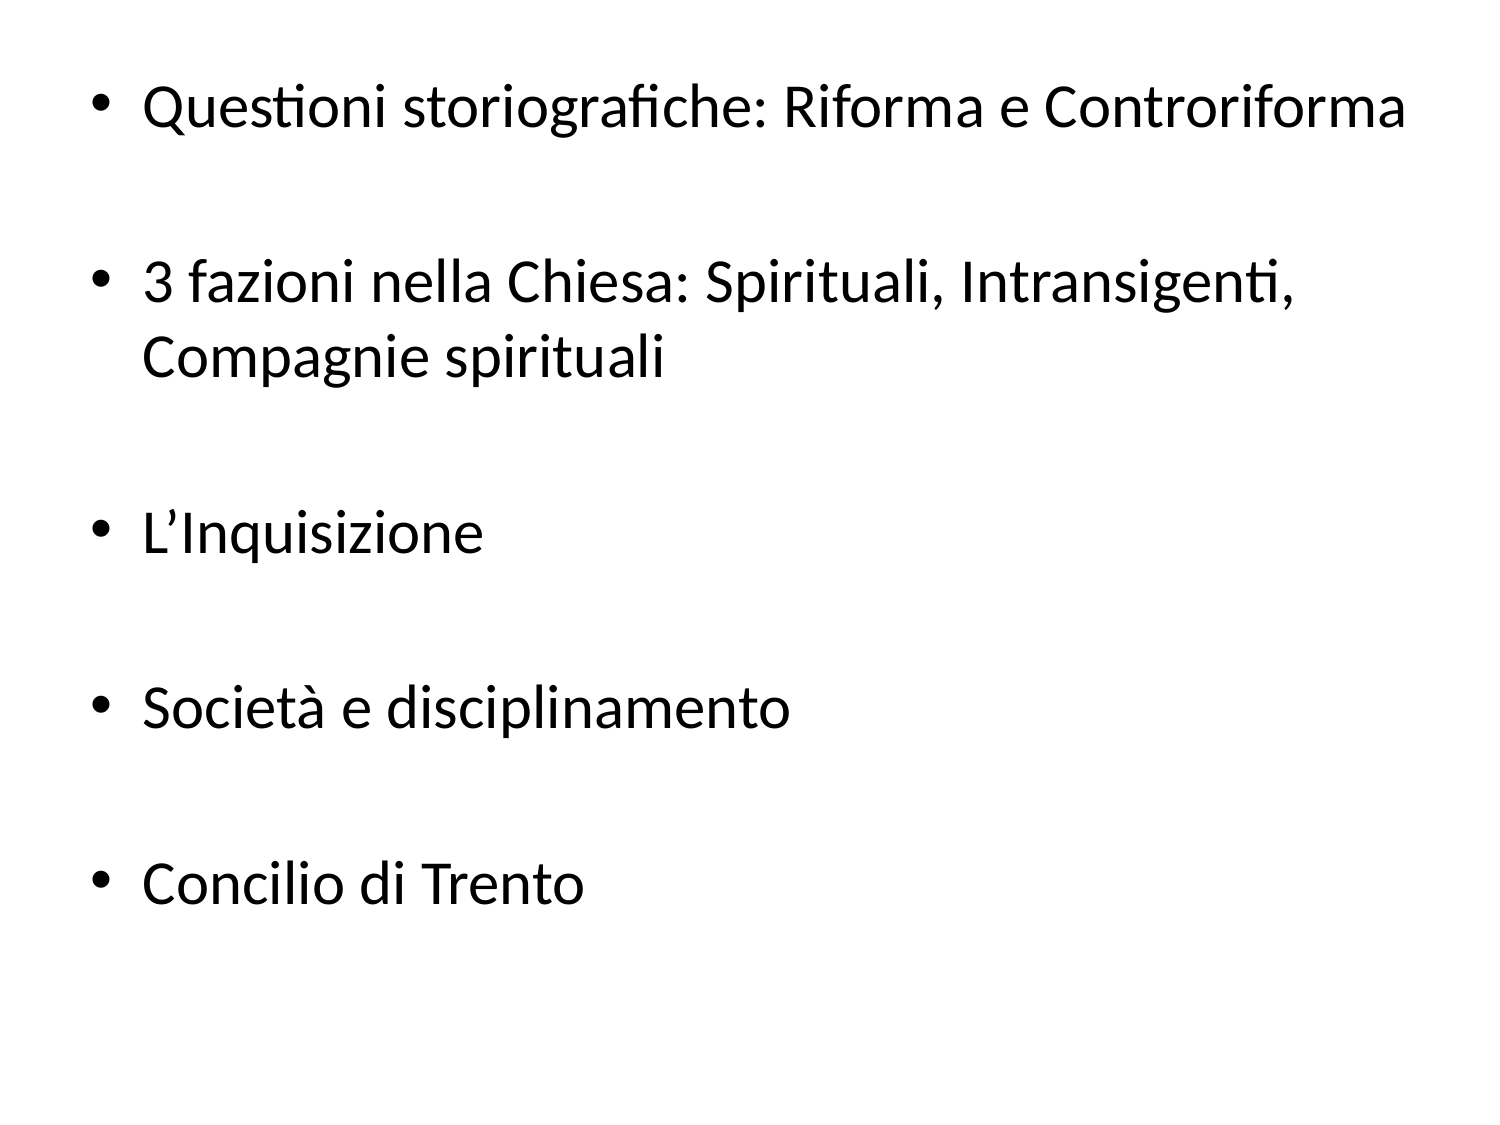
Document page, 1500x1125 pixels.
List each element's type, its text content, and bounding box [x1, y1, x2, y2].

list Questioni storiografiche: Riforma e Controriforma 3 fazioni nella Chiesa: Spirituali, Intransigenti, Compagnie spirituali L’Inquisizione Società e disciplinamento Concilio di Trento [75, 56, 1425, 1005]
